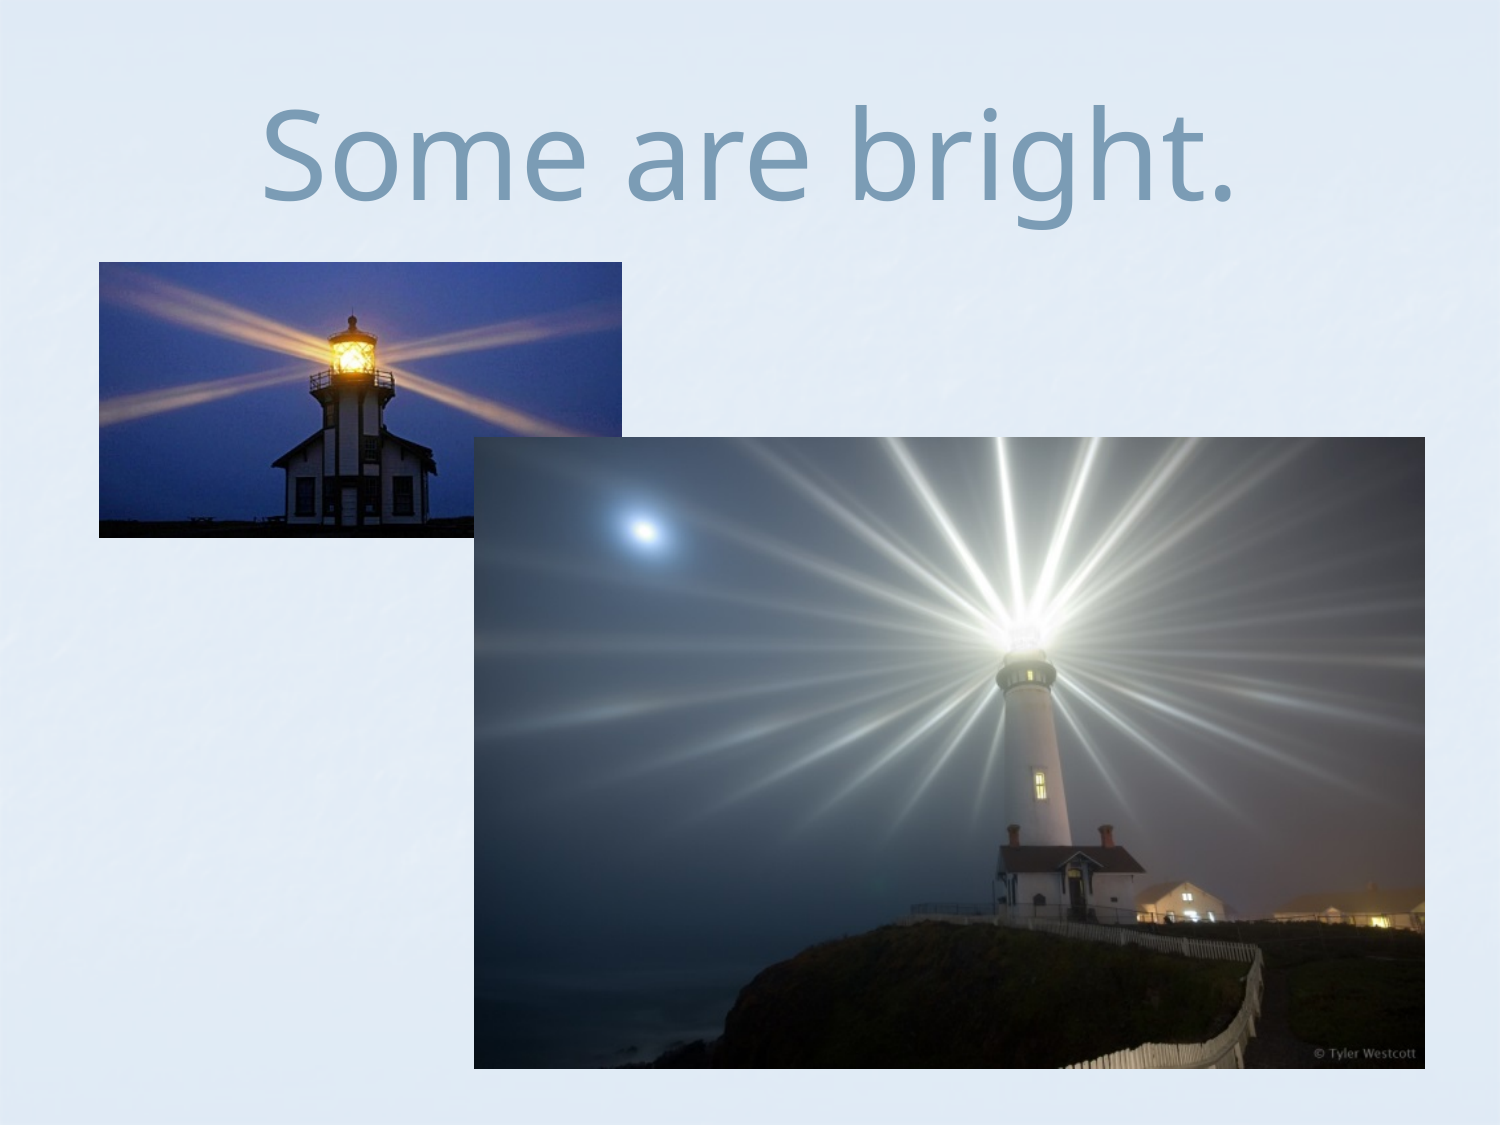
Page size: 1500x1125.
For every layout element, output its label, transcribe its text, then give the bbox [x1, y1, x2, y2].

title Some are bright. [75, 62, 1425, 238]
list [474, 437, 1426, 1070]
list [99, 262, 622, 538]
